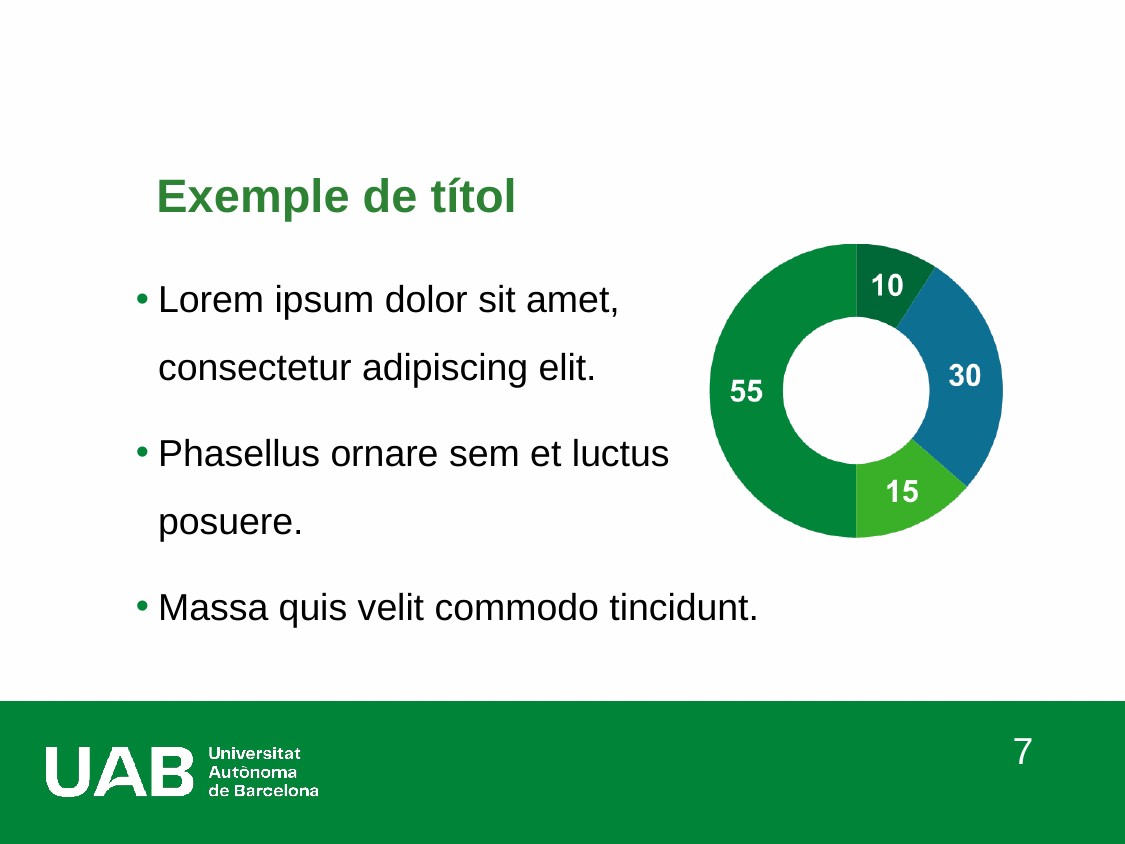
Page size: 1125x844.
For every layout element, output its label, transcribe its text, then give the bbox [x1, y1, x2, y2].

slide_number 7 [710, 726, 1049, 772]
text_box Lorem ipsum dolor sit amet, consectetur adipiscing elit. Phasellus ornare sem et luctus posuere. Massa quis velit commodo tincidunt. [121, 245, 799, 636]
picture [0, 0, 1125, 844]
text_box Exemple de títol [141, 166, 1077, 230]
